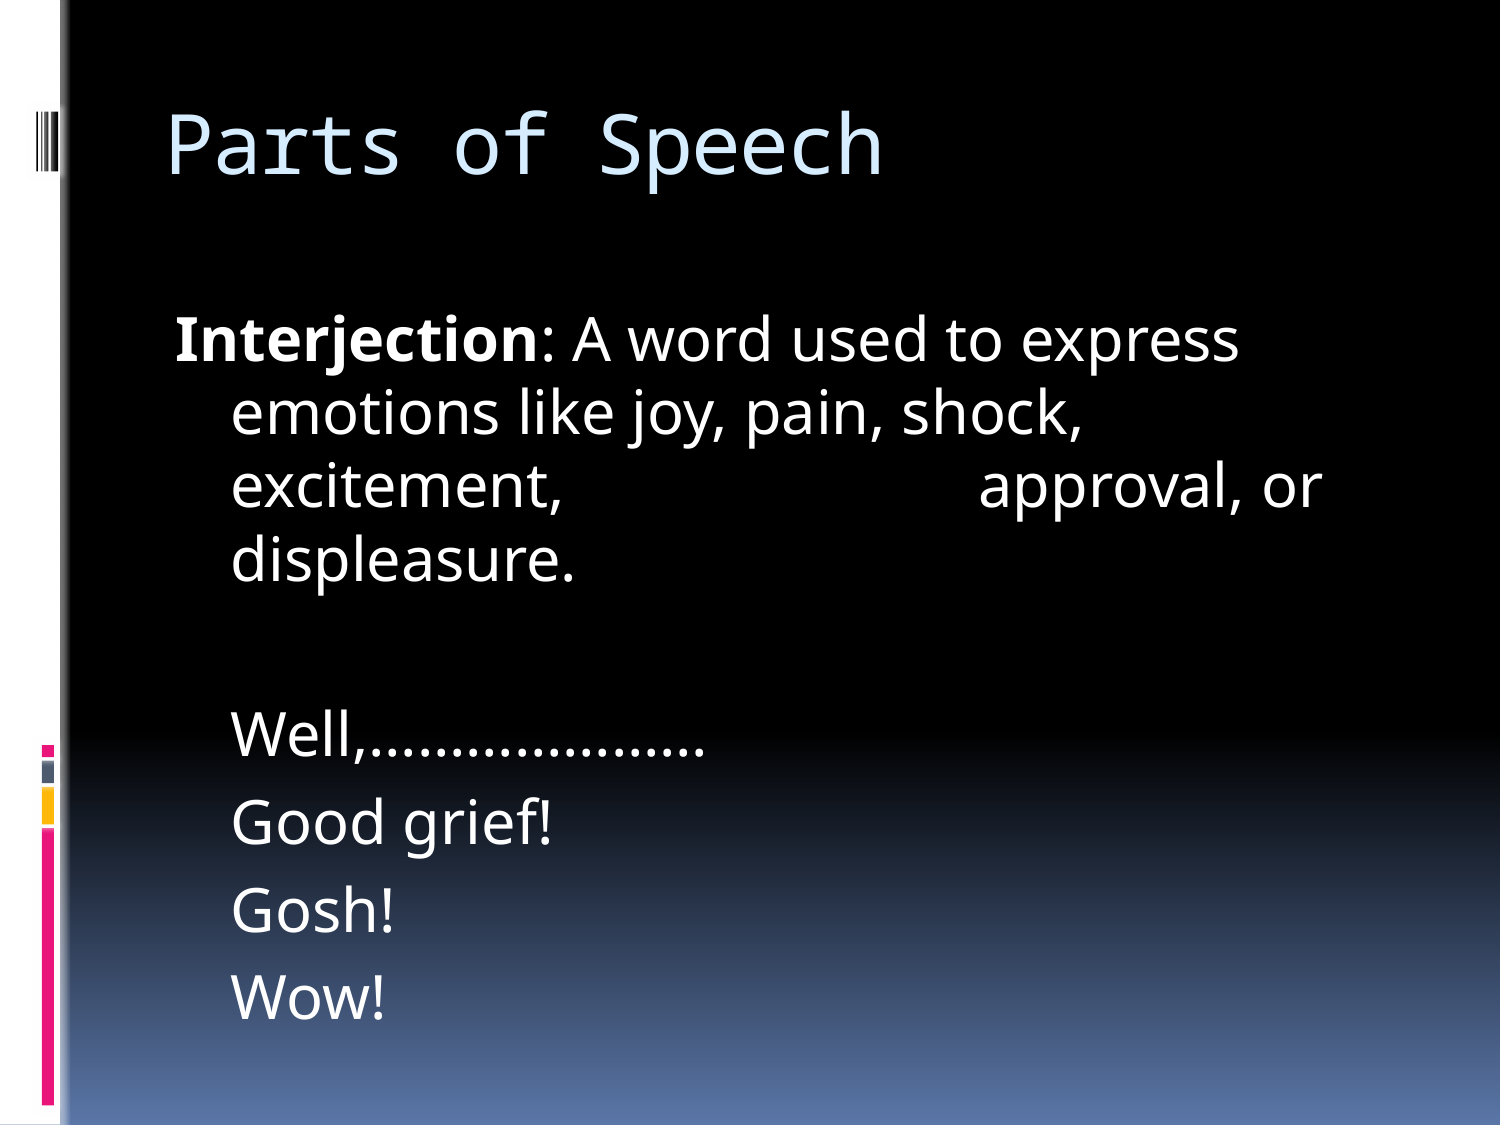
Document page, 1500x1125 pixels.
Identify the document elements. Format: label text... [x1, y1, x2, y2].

list Interjection: A word used to express emotions like joy, pain, shock, excitement, approval, or displeasure. Well,………………… Good grief! Gosh! Wow! [150, 292, 1425, 1043]
title Parts of Speech [150, 83, 1425, 234]
